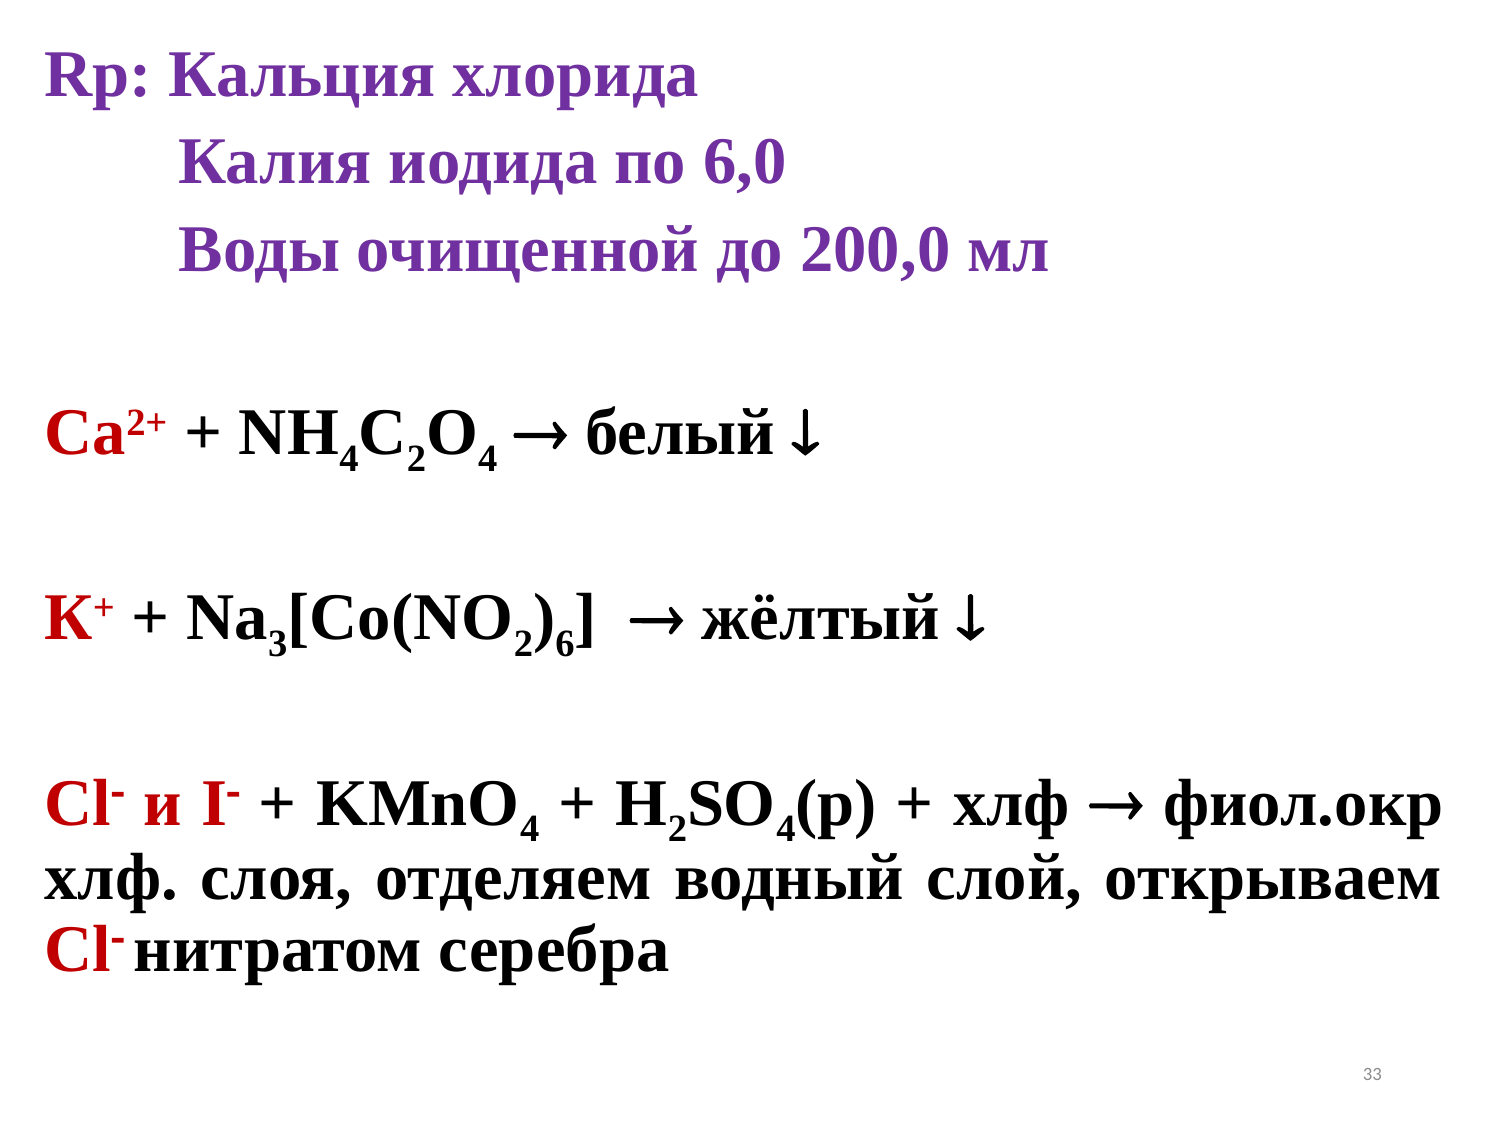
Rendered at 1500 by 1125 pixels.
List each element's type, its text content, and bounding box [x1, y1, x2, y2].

slide_number 33 [1059, 1042, 1397, 1103]
list Rp: Кальция хлорида Калия иодида по 6,0 Воды очищенной до 200,0 мл Са2+ + NH4C2O4  белый  К+ + Na3[Co(NO2)6]  жёлтый  Cl и I + KMnO4 + H2SO4(р) + хлф  фиол.окр хлф. слоя, отделяем водный слой, открываем Cl нитратом серебра [29, 30, 1459, 1094]
